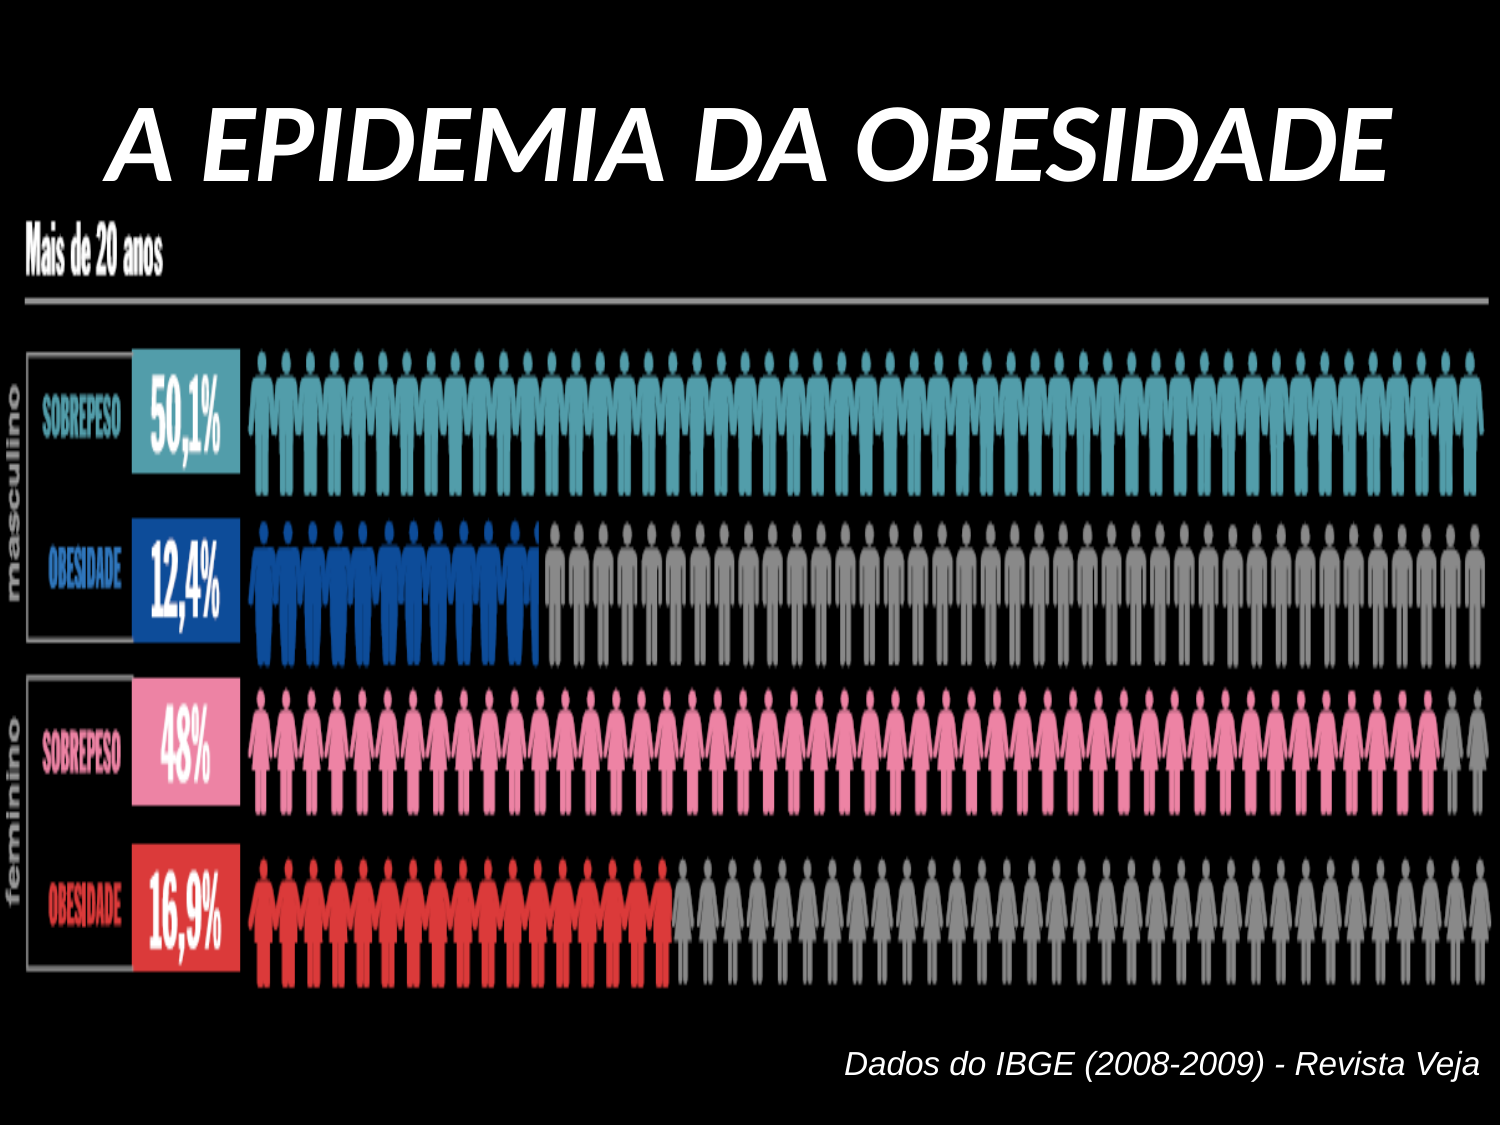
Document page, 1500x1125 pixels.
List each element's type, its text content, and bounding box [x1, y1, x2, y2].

text_box Dados do IBGE (2008-2009) - Revista Veja [829, 1050, 1497, 1090]
title A EPIDEMIA DA OBESIDADE [0, 42, 1500, 183]
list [0, 184, 1500, 1043]
